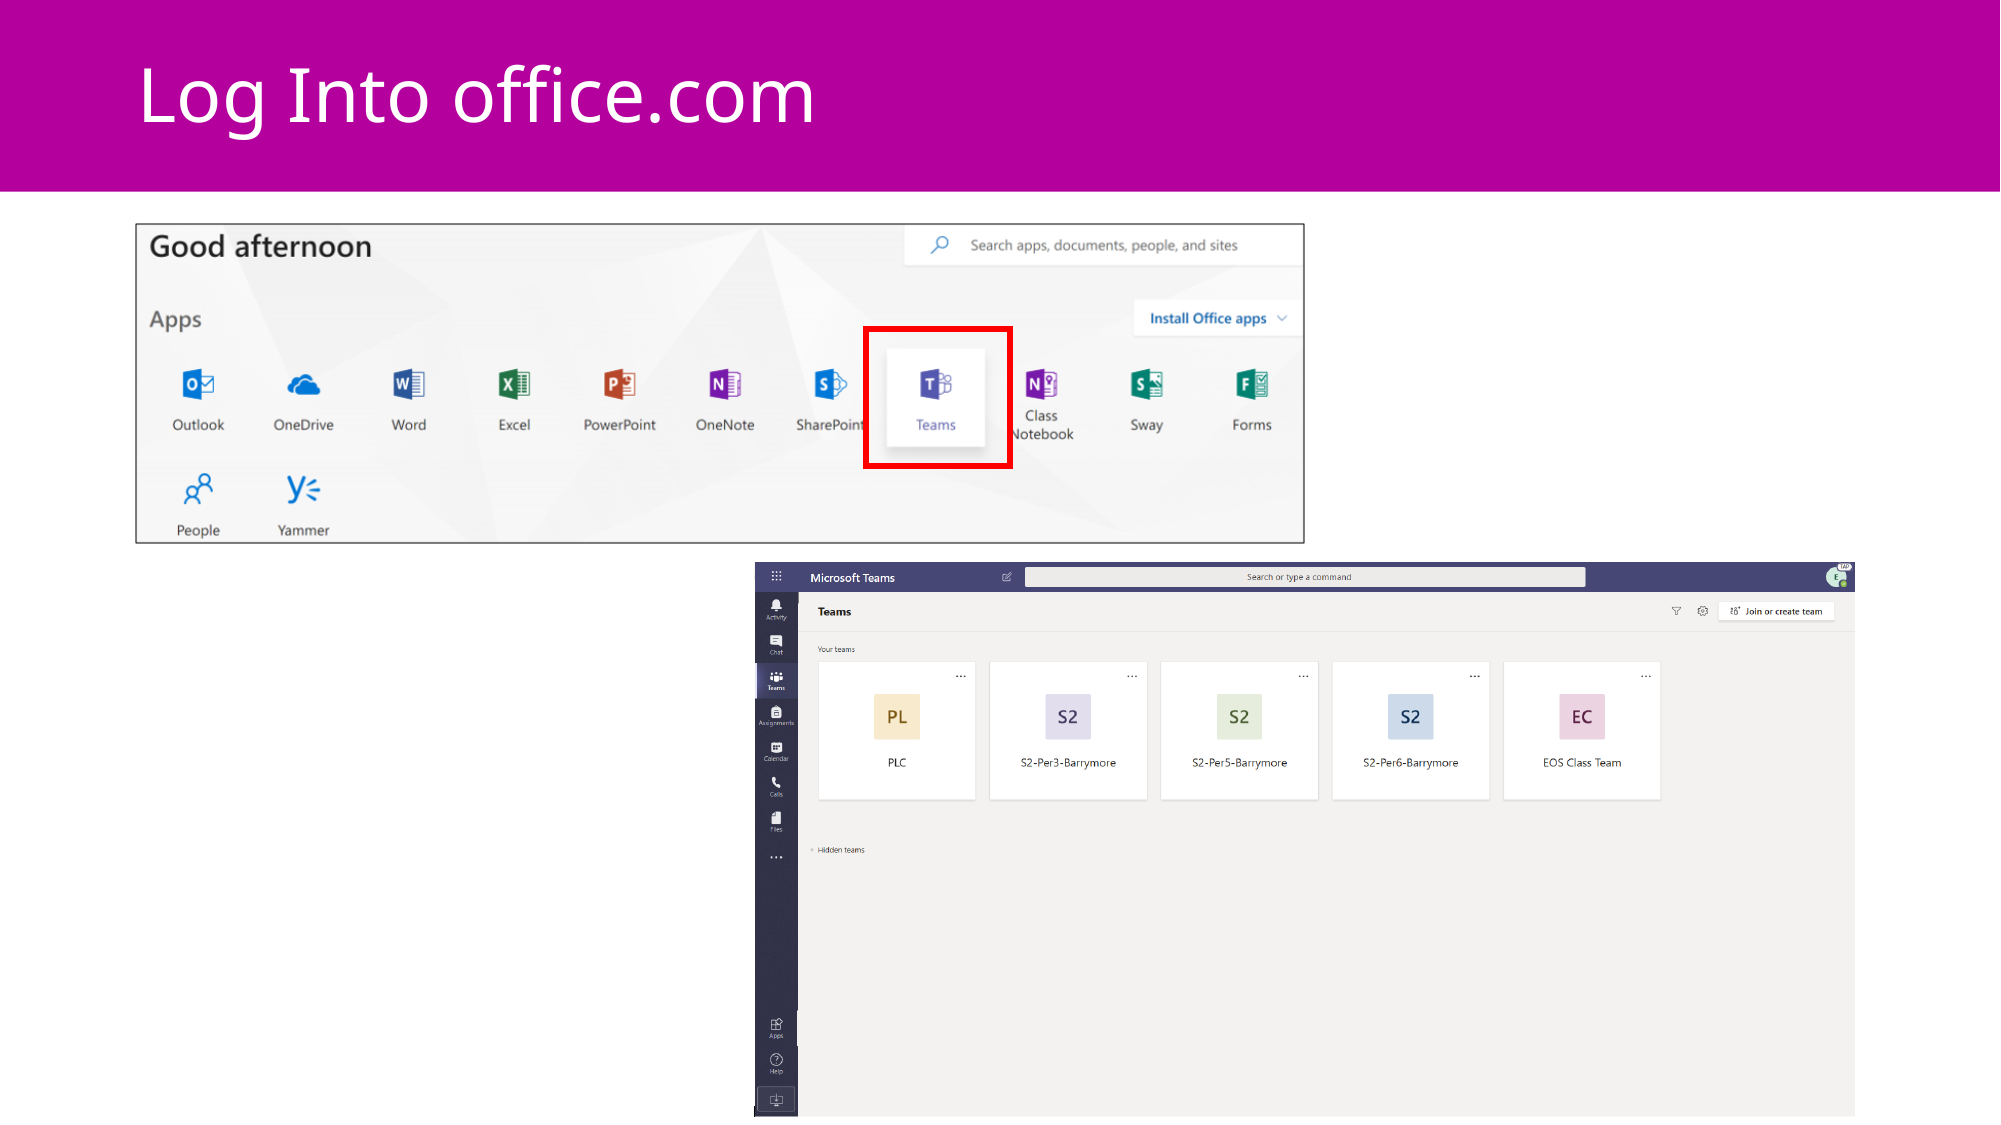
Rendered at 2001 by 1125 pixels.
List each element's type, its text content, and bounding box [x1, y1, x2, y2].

text_box [0, 0, 2000, 193]
picture [754, 562, 1855, 1117]
picture [134, 223, 1305, 544]
text_box Log Into office.com [137, 4, 1788, 192]
